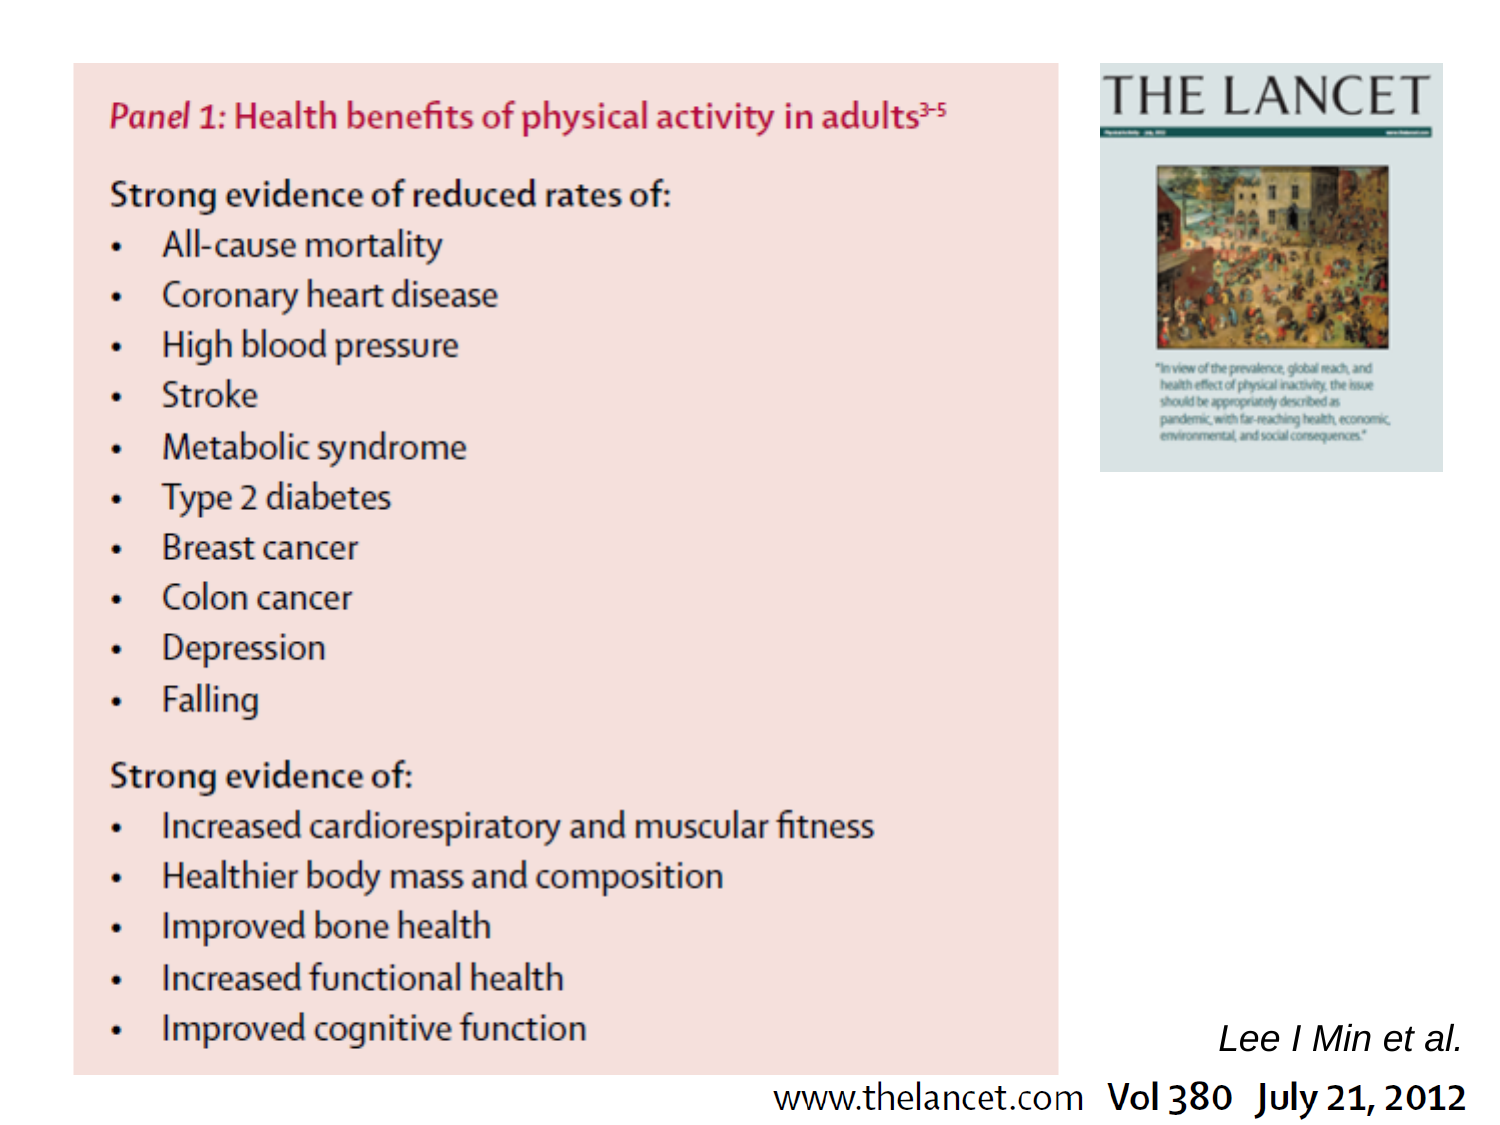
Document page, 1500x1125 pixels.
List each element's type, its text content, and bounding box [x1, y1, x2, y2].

text_box Lee I Min et al. [1203, 1006, 1479, 1057]
picture [72, 63, 1485, 1125]
picture [1099, 63, 1443, 473]
